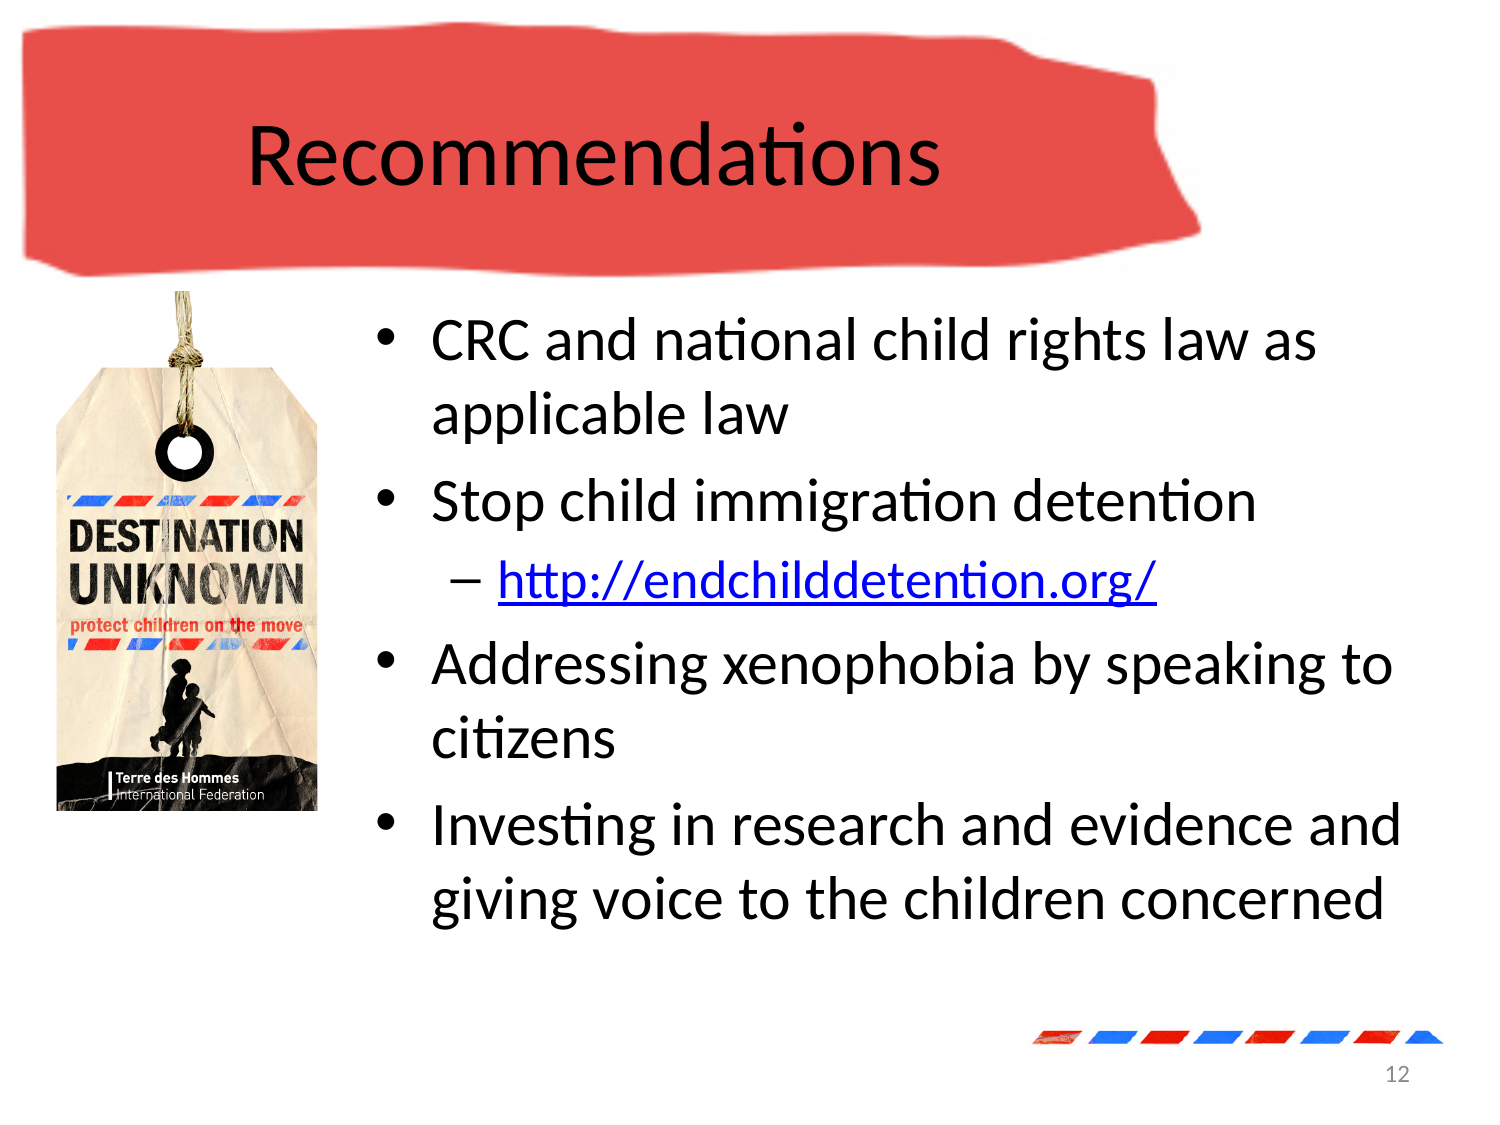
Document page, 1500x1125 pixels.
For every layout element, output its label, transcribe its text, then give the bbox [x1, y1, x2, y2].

list CRC and national child rights law as applicable law Stop child immigration detention http://endchilddetention.org/ Addressing xenophobia by speaking to citizens Investing in research and evidence and giving voice to the children concerned [360, 290, 1425, 1005]
slide_number 12 [1074, 1042, 1425, 1103]
title Recommendations [41, 55, 1149, 243]
picture [17, 5, 1258, 811]
picture [1028, 1019, 1447, 1059]
